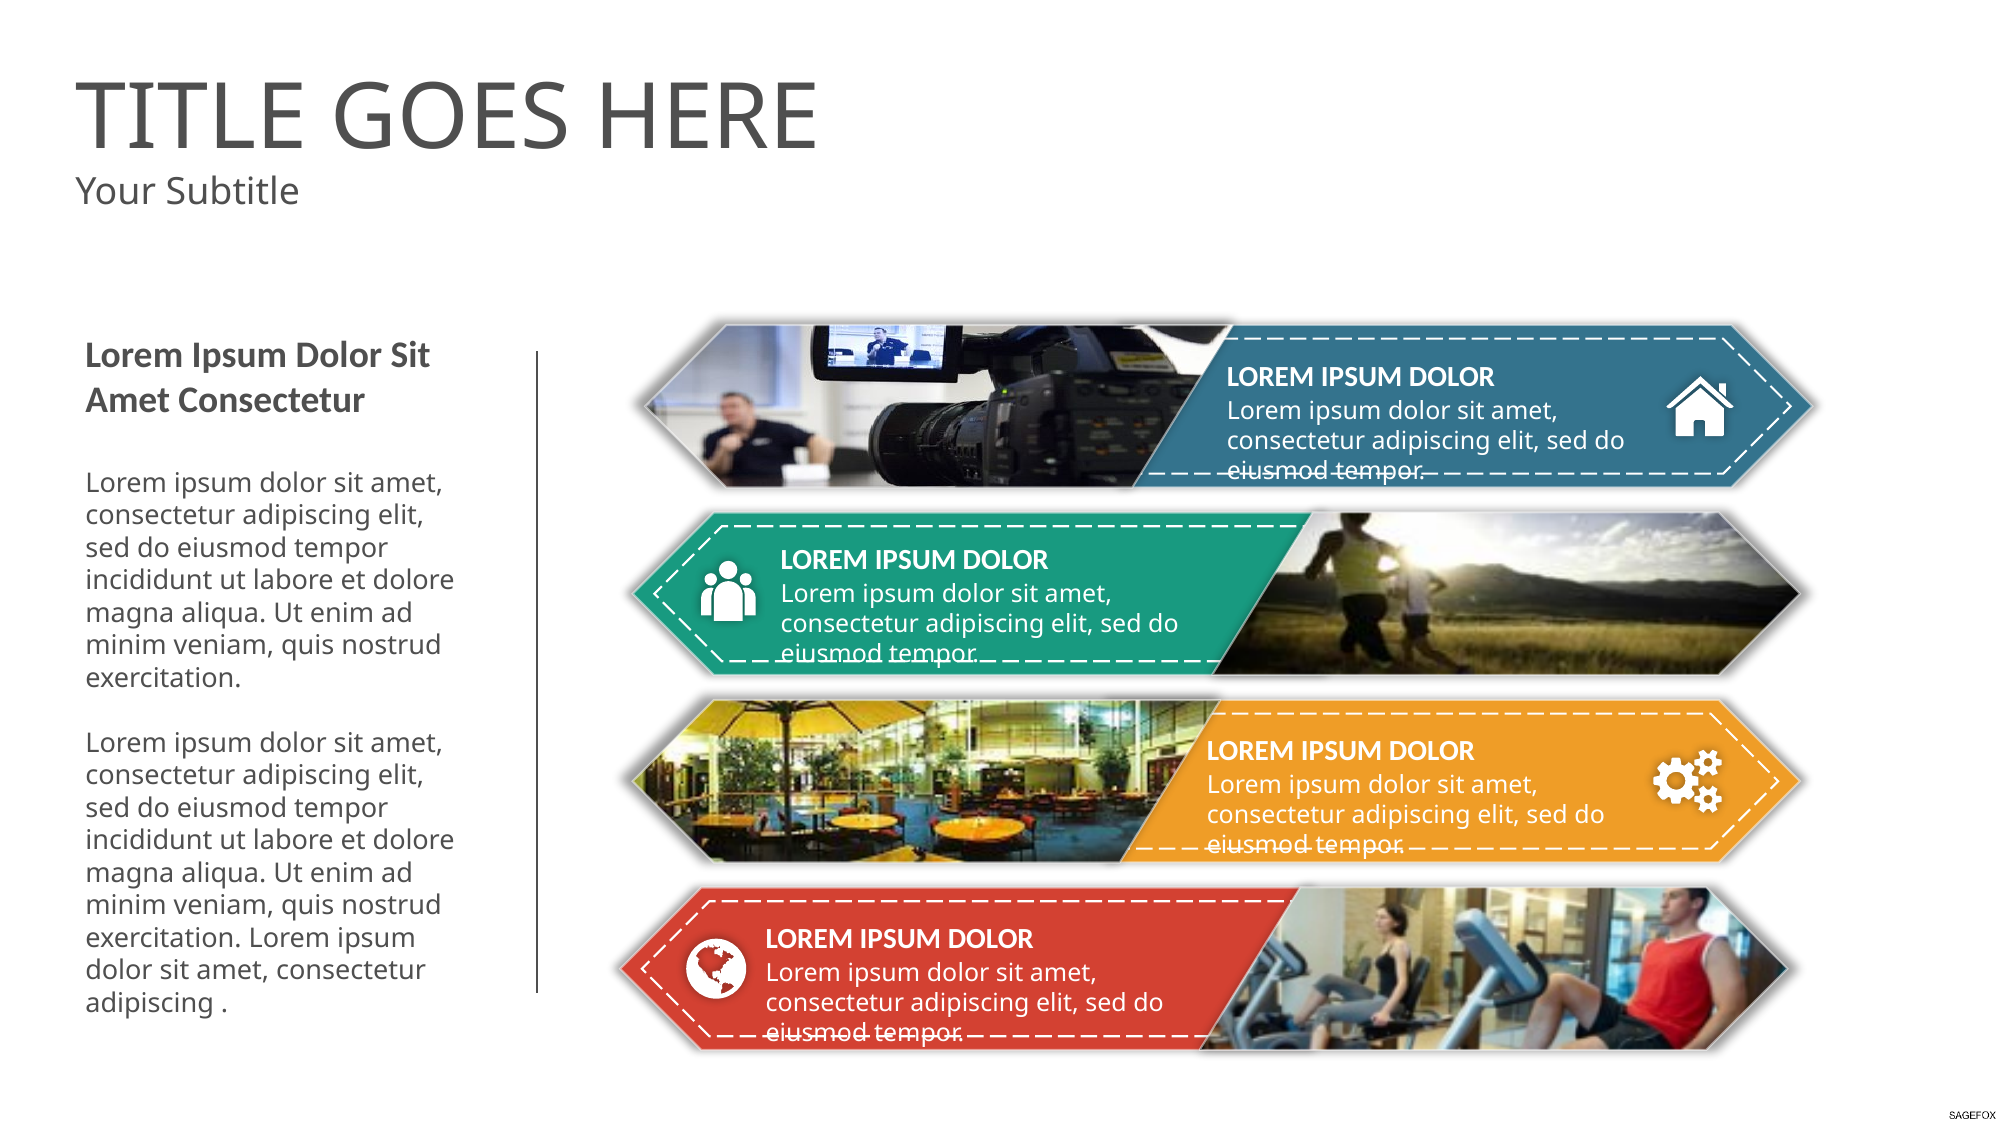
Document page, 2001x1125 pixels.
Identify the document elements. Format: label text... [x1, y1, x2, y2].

text_box [1233, 886, 1789, 1051]
text_box TITLE GOES HERE Your Subtitle [60, 49, 1036, 220]
text_box [643, 323, 1134, 489]
picture [1924, 1102, 2000, 1123]
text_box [1112, 324, 1813, 488]
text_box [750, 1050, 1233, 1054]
text_box Lorem Ipsum Dolor Sit Amet Consectetur Lorem ipsum dolor sit amet, consectetur adipiscing elit, sed do eiusmod tempor incididunt ut labore et dolore magna aliqua. Ut enim ad minim veniam, quis nostrud exercitation. Lorem ipsum dolor sit amet, consectetur adipiscing elit, sed do eiusmod tempor incididunt ut labore et dolore magna aliqua. Ut enim ad minim veniam, quis nostrud exercitation. Lorem ipsum dolor sit amet, consectetur adipiscing . [70, 322, 475, 1025]
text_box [620, 887, 1321, 1050]
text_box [632, 512, 1333, 675]
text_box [1099, 699, 1800, 863]
text_box [1211, 511, 1802, 676]
text_box [631, 698, 1121, 864]
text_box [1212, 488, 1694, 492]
